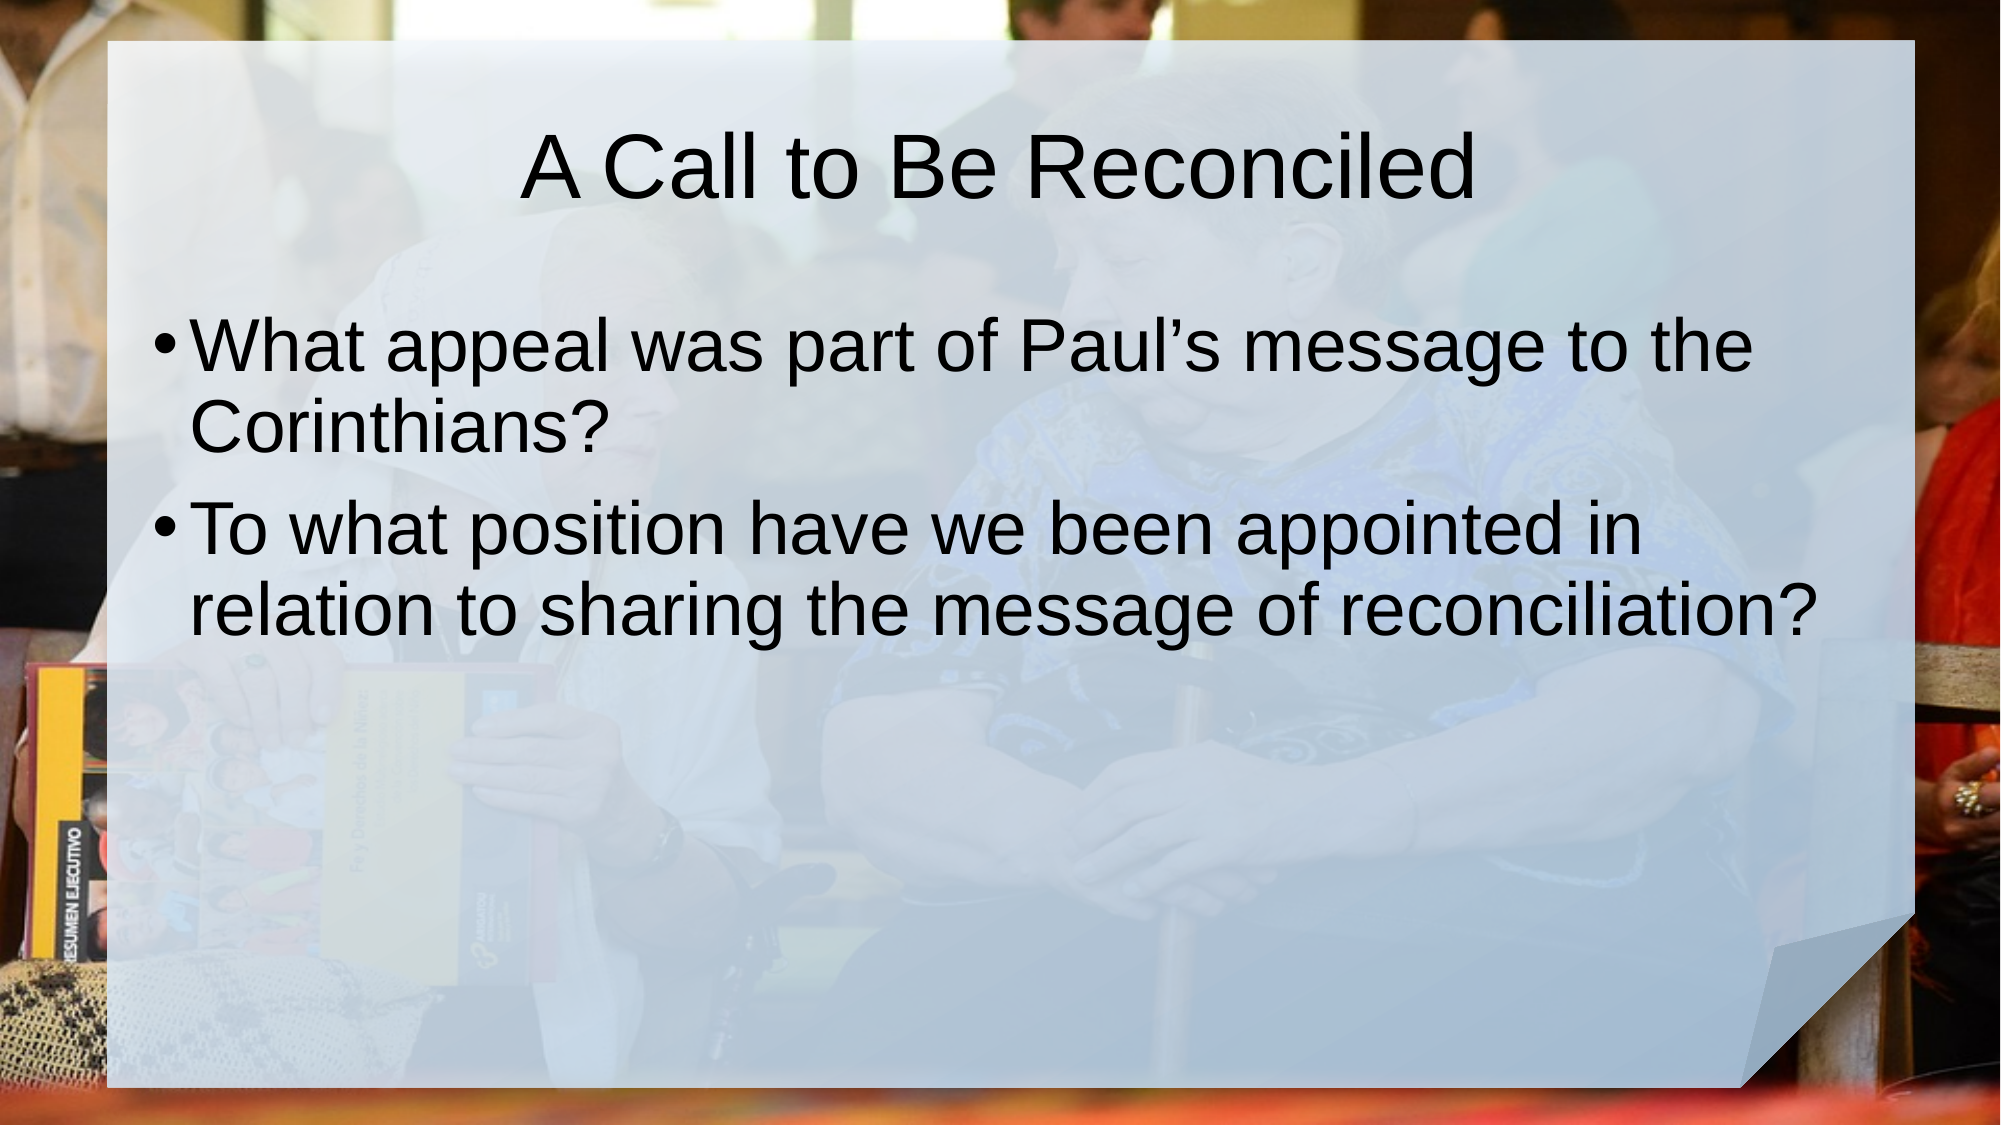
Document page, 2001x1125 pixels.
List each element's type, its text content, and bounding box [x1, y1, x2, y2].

picture [0, 0, 2001, 1125]
list What appeal was part of Paul’s message to the Corinthians? To what position have we been appointed in relation to sharing the message of reconciliation? [137, 299, 1863, 1014]
title A Call to Be Reconciled [137, 59, 1863, 278]
